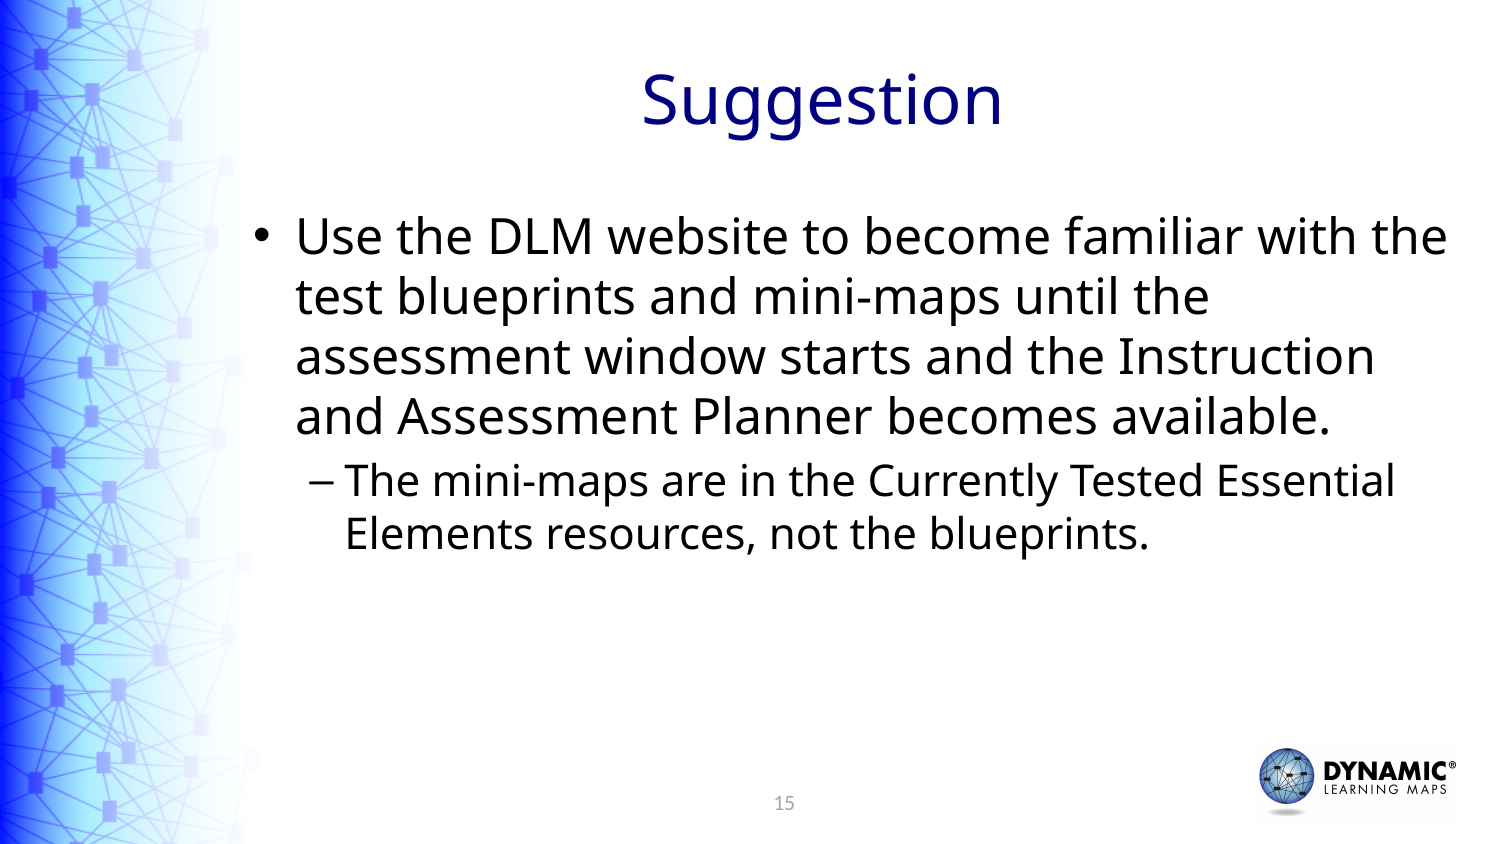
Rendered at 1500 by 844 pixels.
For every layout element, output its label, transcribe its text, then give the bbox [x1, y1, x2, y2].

picture [0, 0, 1500, 844]
title Suggestion [148, 26, 1499, 168]
list Use the DLM website to become familiar with the test blueprints and mini-maps until the assessment window starts and the Instruction and Assessment Planner becomes available. The mini-maps are in the Currently Tested Essential Elements resources, not the blueprints. [238, 196, 1474, 754]
